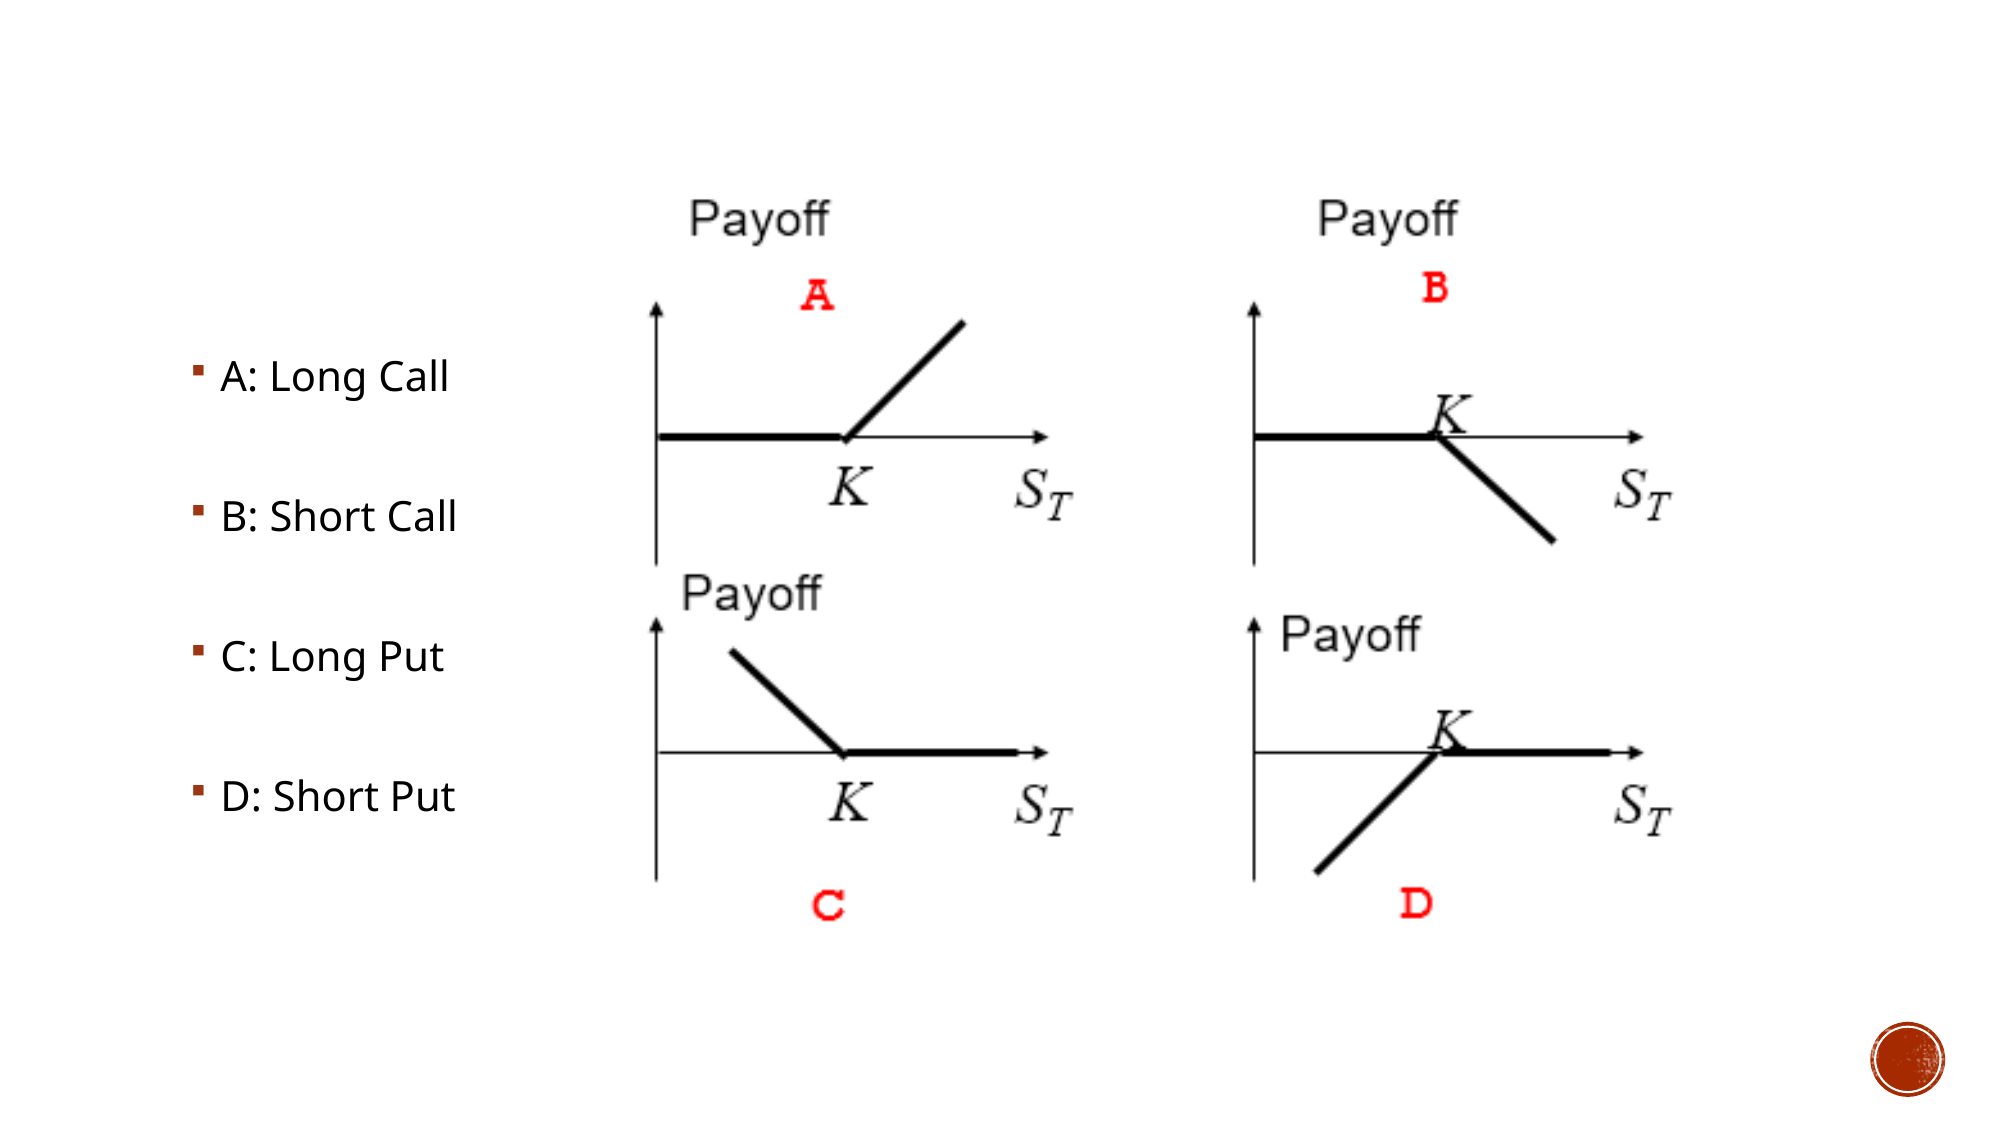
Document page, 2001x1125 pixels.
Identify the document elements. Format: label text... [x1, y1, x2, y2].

picture [607, 162, 1877, 960]
list A: Long Call B: Short Call C: Long Put D: Short Put [175, 348, 1826, 1013]
